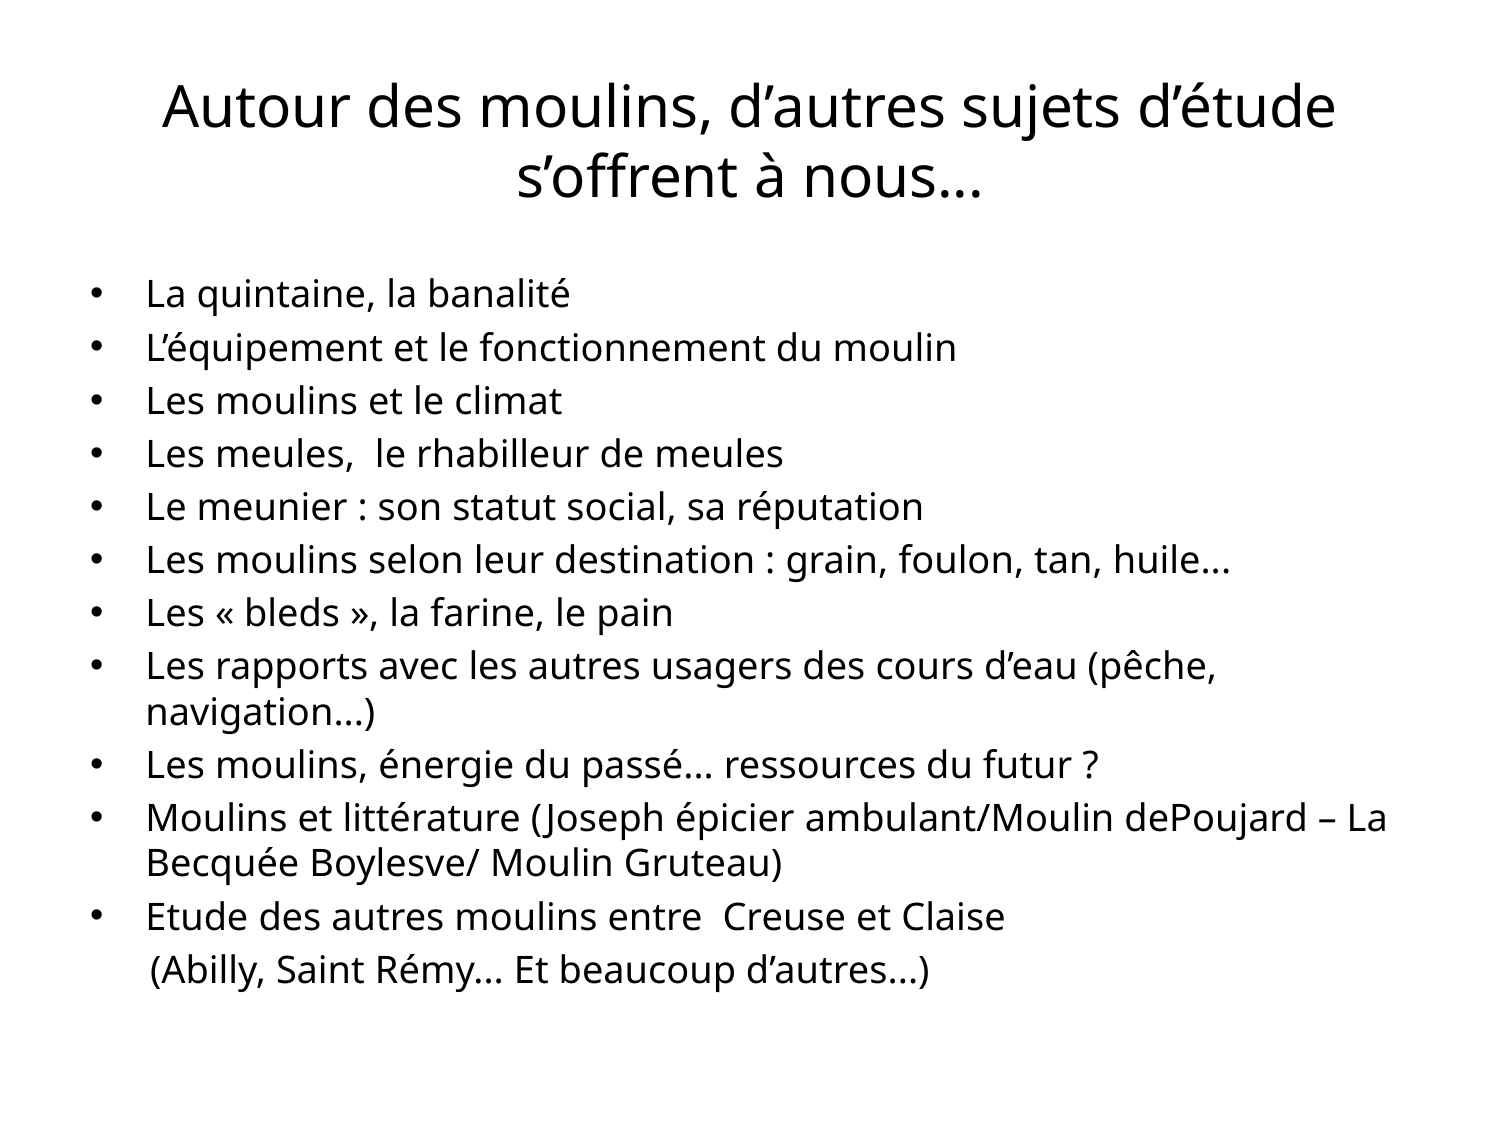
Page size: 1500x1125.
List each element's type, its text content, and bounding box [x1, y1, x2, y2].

title Autour des moulins, d’autres sujets d’étude s’offrent à nous... [75, 45, 1425, 233]
list La quintaine, la banalité L’équipement et le fonctionnement du moulin Les moulins et le climat Les meules, le rhabilleur de meules Le meunier : son statut social, sa réputation Les moulins selon leur destination : grain, foulon, tan, huile... Les « bleds », la farine, le pain Les rapports avec les autres usagers des cours d’eau (pêche, navigation...) Les moulins, énergie du passé... ressources du futur ? Moulins et littérature (Joseph épicier ambulant/Moulin dePoujard – La Becquée Boylesve/ Moulin Gruteau) Etude des autres moulins entre Creuse et Claise (Abilly, Saint Rémy... Et beaucoup d’autres...) [75, 262, 1425, 1005]
